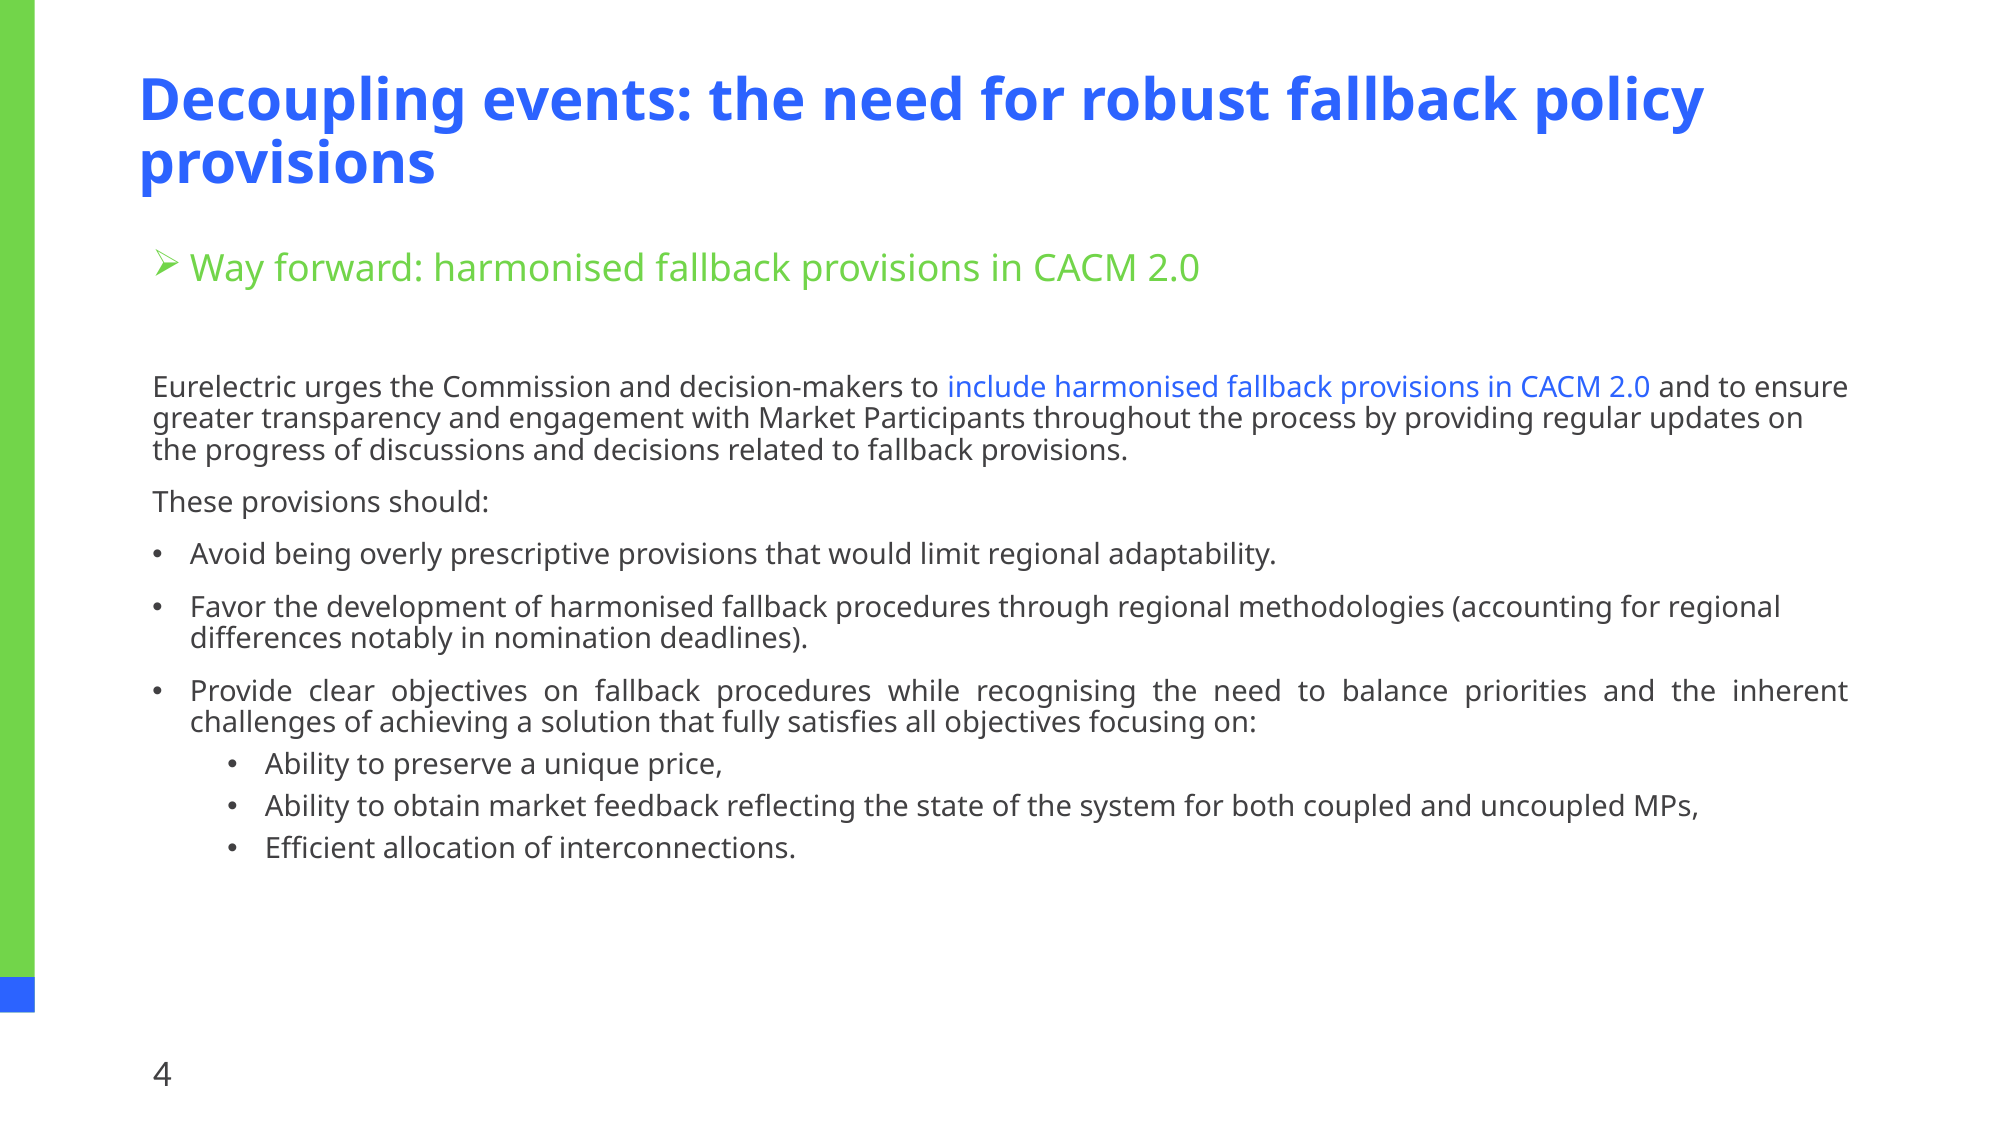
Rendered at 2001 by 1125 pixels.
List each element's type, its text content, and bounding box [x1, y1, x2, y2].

slide_number 4 [138, 1041, 589, 1101]
title Decoupling events: the need for robust fallback policy provisions [123, 24, 1942, 242]
list Way forward: harmonised fallback provisions in CACM 2.0 Eurelectric urges the Commission and decision-makers to include harmonised fallback provisions in CACM 2.0 and to ensure greater transparency and engagement with Market Participants throughout the process by providing regular updates on the progress of discussions and decisions related to fallback provisions. These provisions should: Avoid being overly prescriptive provisions that would limit regional adaptability. Favor the development of harmonised fallback procedures through regional methodologies (accounting for regional differences notably in nomination deadlines). Provide clear objectives on fallback procedures while recognising the need to balance priorities and the inherent challenges of achieving a solution that fully satisfies all objectives focusing on: Ability to preserve a unique price, Ability to obtain market feedback reflecting the state of the system for both coupled and uncoupled MPs, Efficient allocation of interconnections. [137, 242, 1865, 1042]
